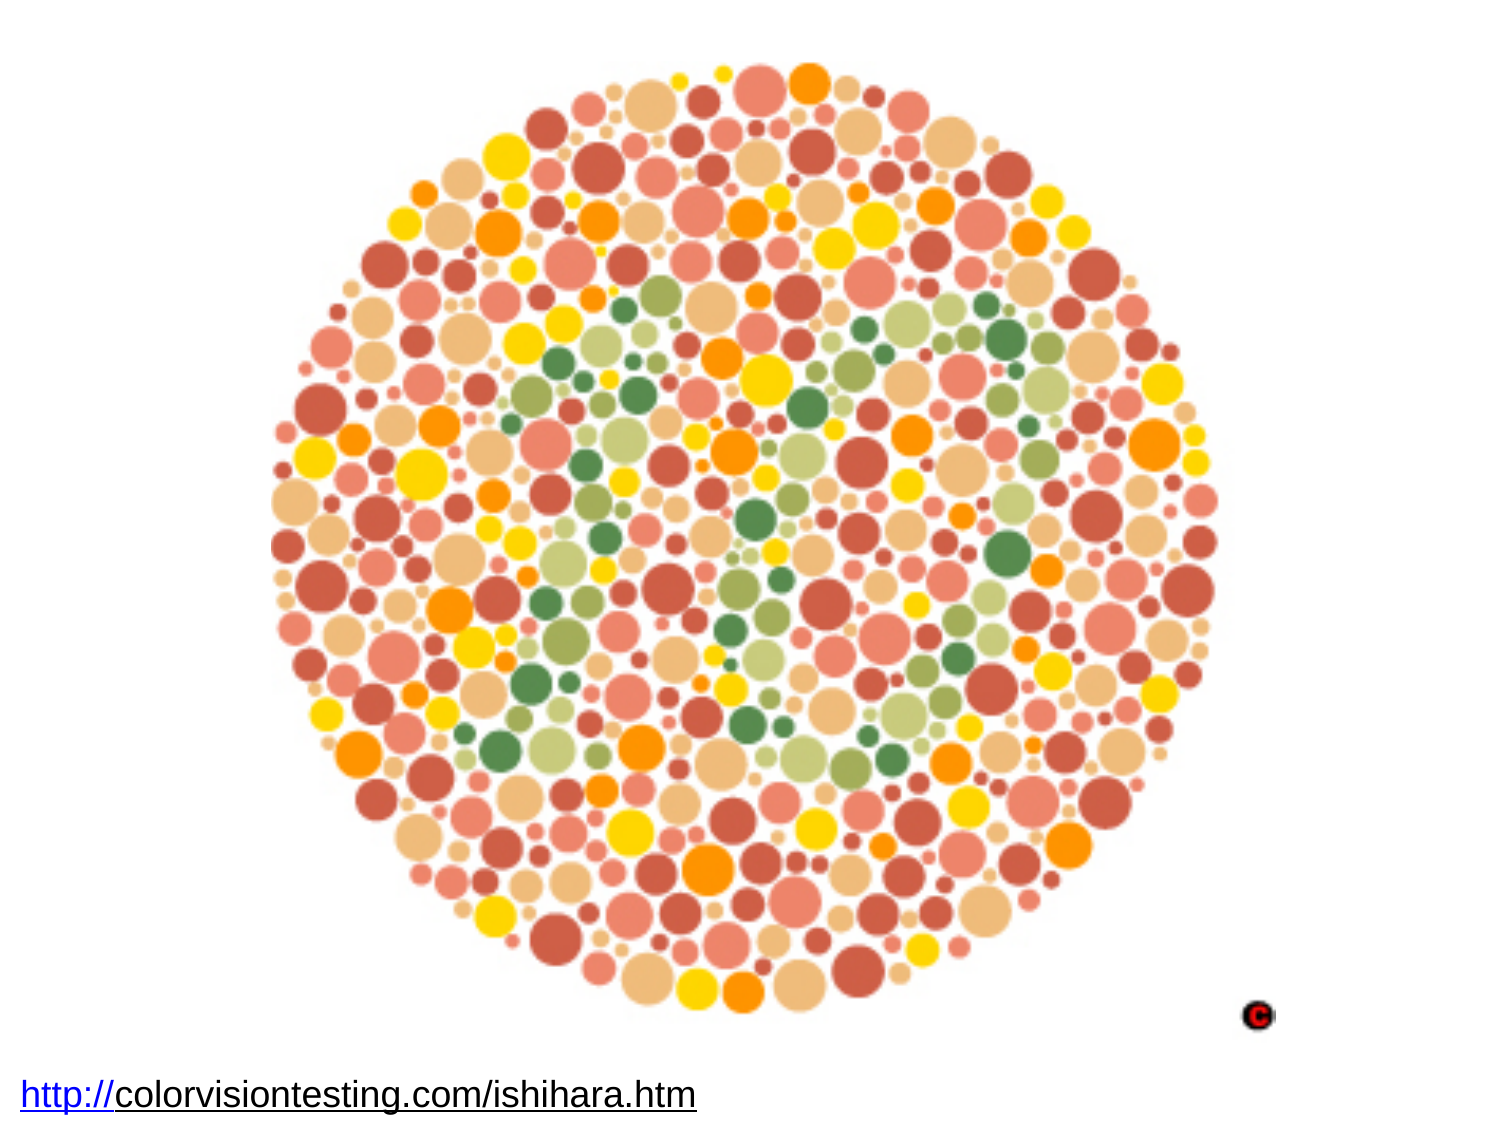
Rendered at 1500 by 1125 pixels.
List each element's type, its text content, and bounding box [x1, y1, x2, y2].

text_box http://colorvisiontesting.com/ishihara.htm [5, 1062, 723, 1123]
picture [270, 60, 1276, 1044]
